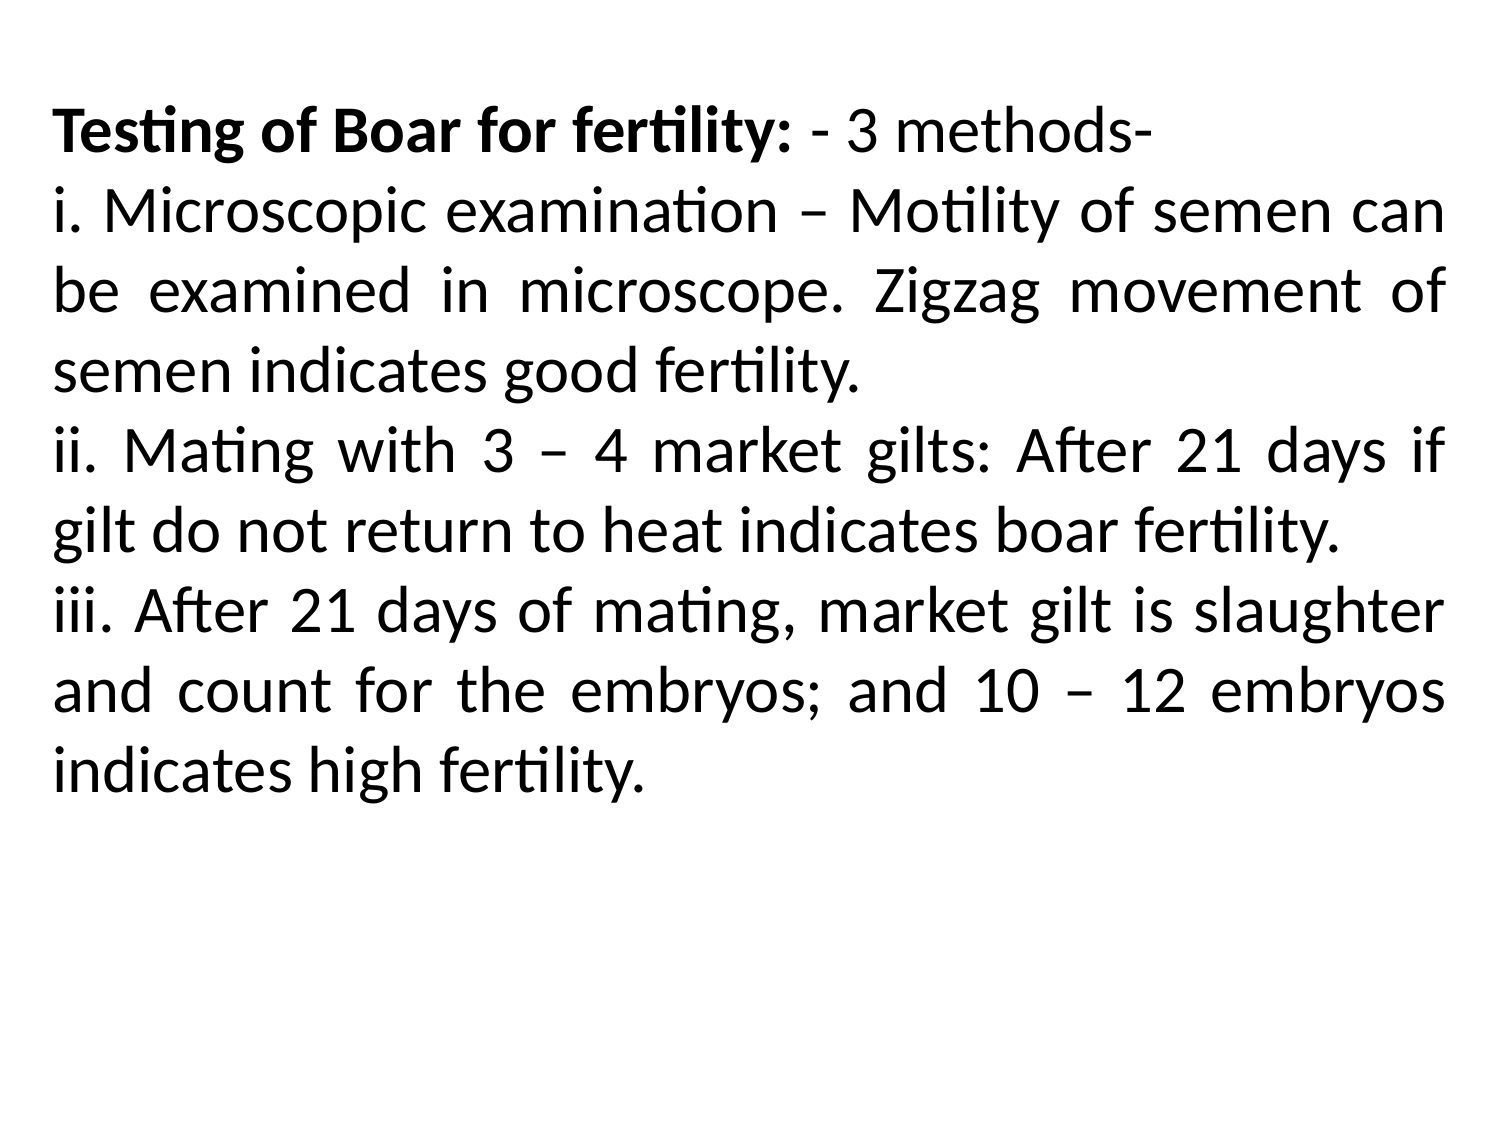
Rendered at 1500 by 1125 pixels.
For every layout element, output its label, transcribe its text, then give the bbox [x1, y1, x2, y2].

text_box Testing of Boar for fertility: - 3 methods- i. Microscopic examination – Motility of semen can be examined in microscope. Zigzag movement of semen indicates good fertility. ii. Mating with 3 – 4 market gilts: After 21 days if gilt do not return to heat indicates boar fertility. iii. After 21 days of mating, market gilt is slaughter and count for the embryos; and 10 – 12 embryos indicates high fertility. [37, 78, 1463, 814]
